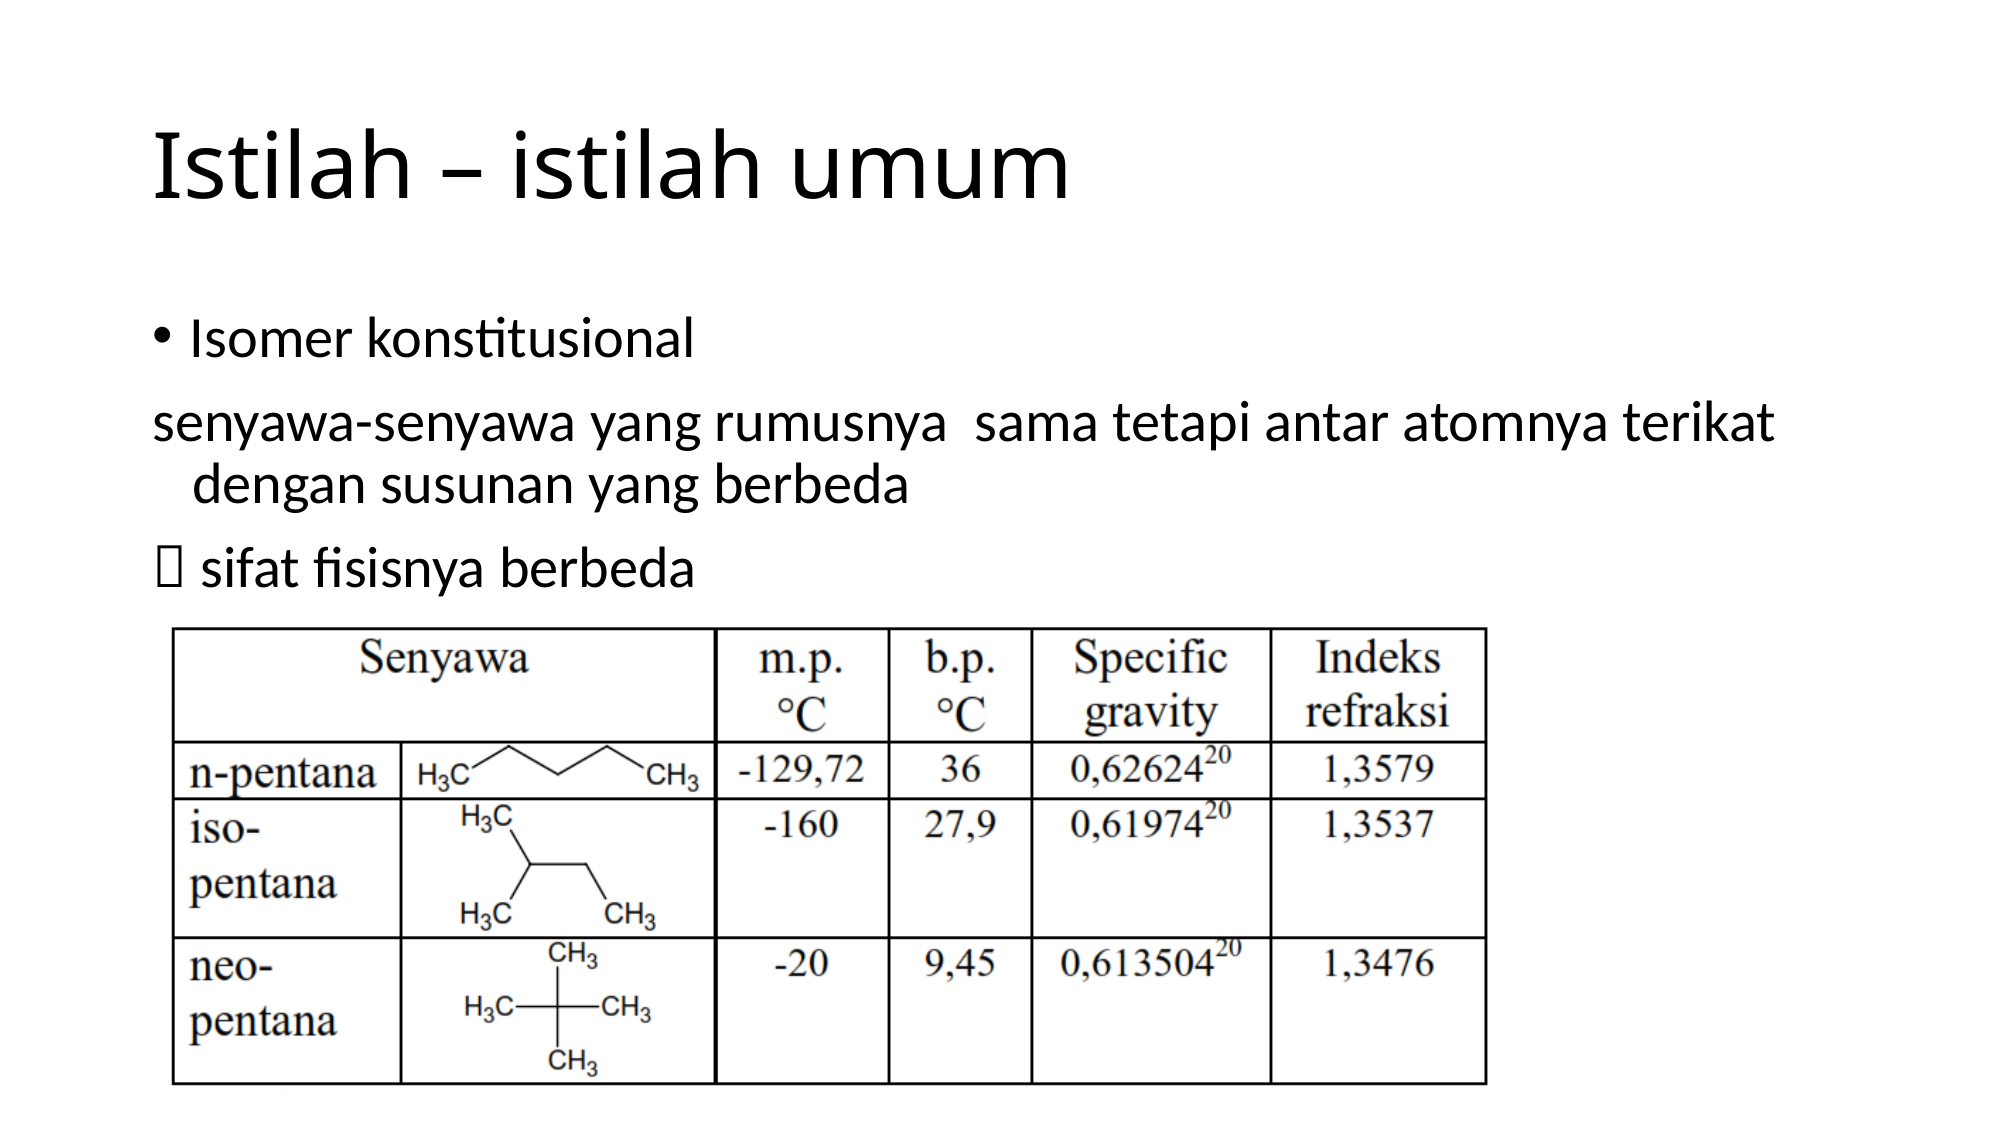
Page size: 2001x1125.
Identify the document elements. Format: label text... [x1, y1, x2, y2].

list Isomer konstitusional senyawa-senyawa yang rumusnya sama tetapi antar atomnya terikat dengan susunan yang berbeda  sifat fisisnya berbeda [137, 299, 1863, 1014]
picture [165, 619, 1489, 1091]
title Istilah – istilah umum [137, 59, 1863, 278]
